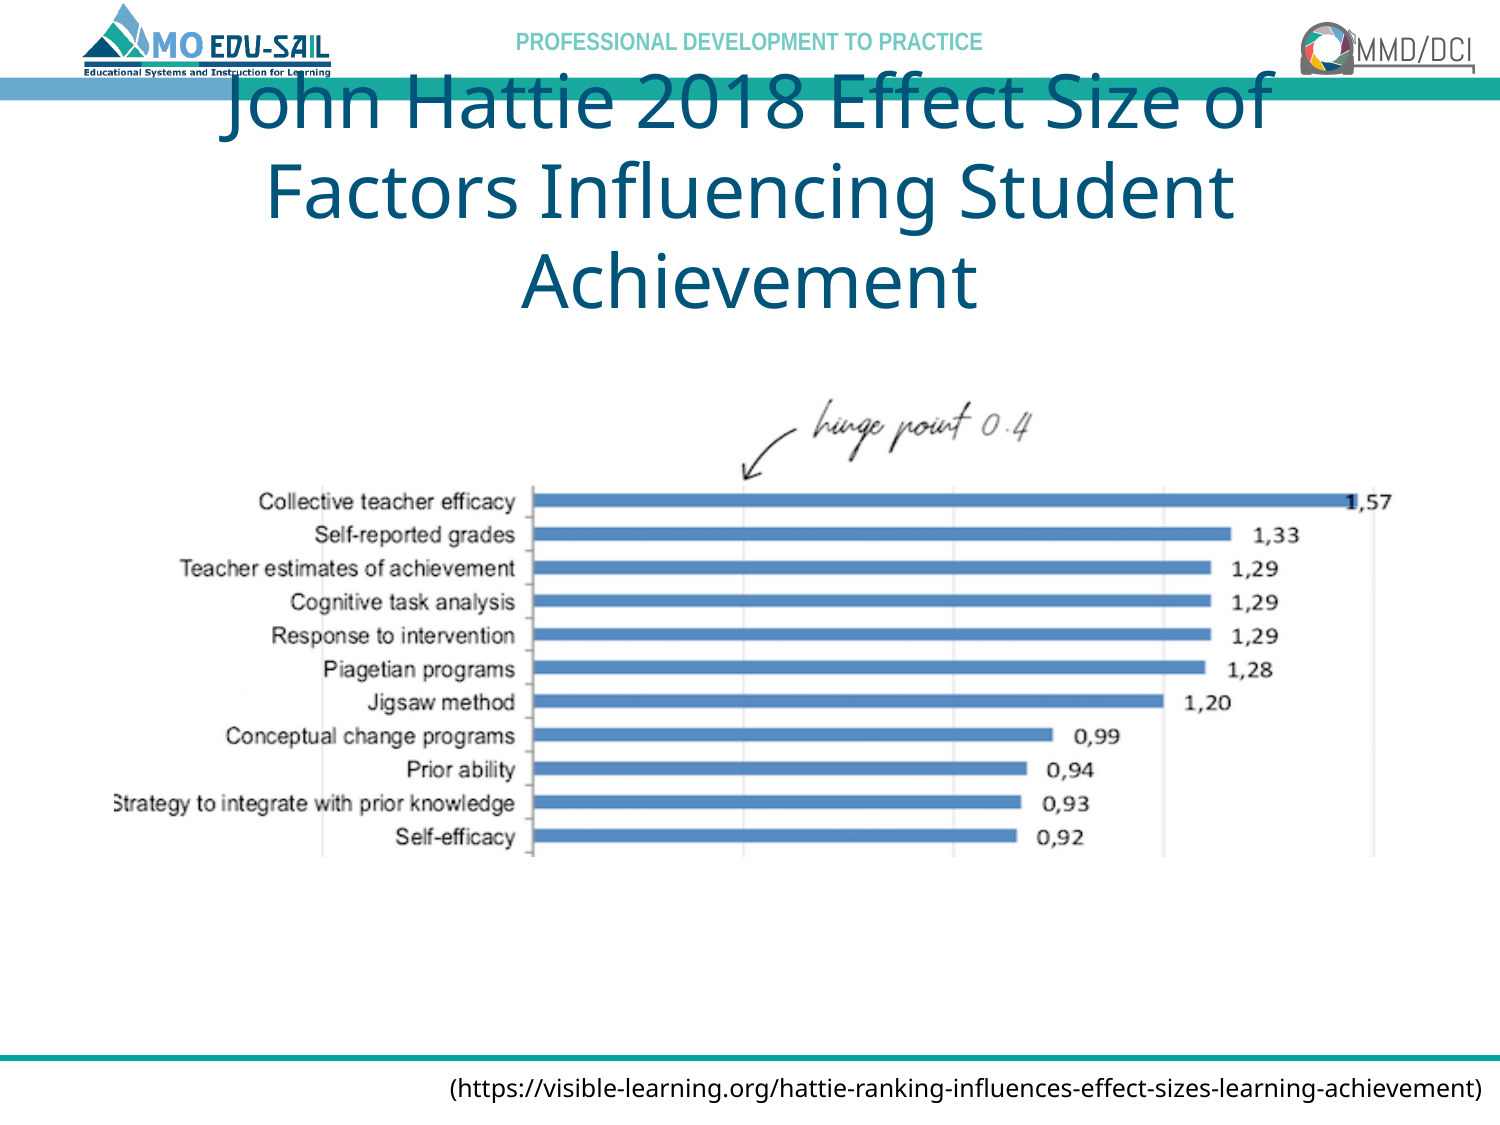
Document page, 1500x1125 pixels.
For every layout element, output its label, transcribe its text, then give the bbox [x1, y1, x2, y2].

title John Hattie 2018 Effect Size of Factors Influencing Student Achievement [75, 98, 1425, 279]
picture [114, 398, 1409, 857]
picture [82, 0, 331, 81]
text_box (https://visible-learning.org/hattie-ranking-influences-effect-sizes-learning-achievement) [434, 1065, 1499, 1111]
picture [1300, 22, 1475, 75]
